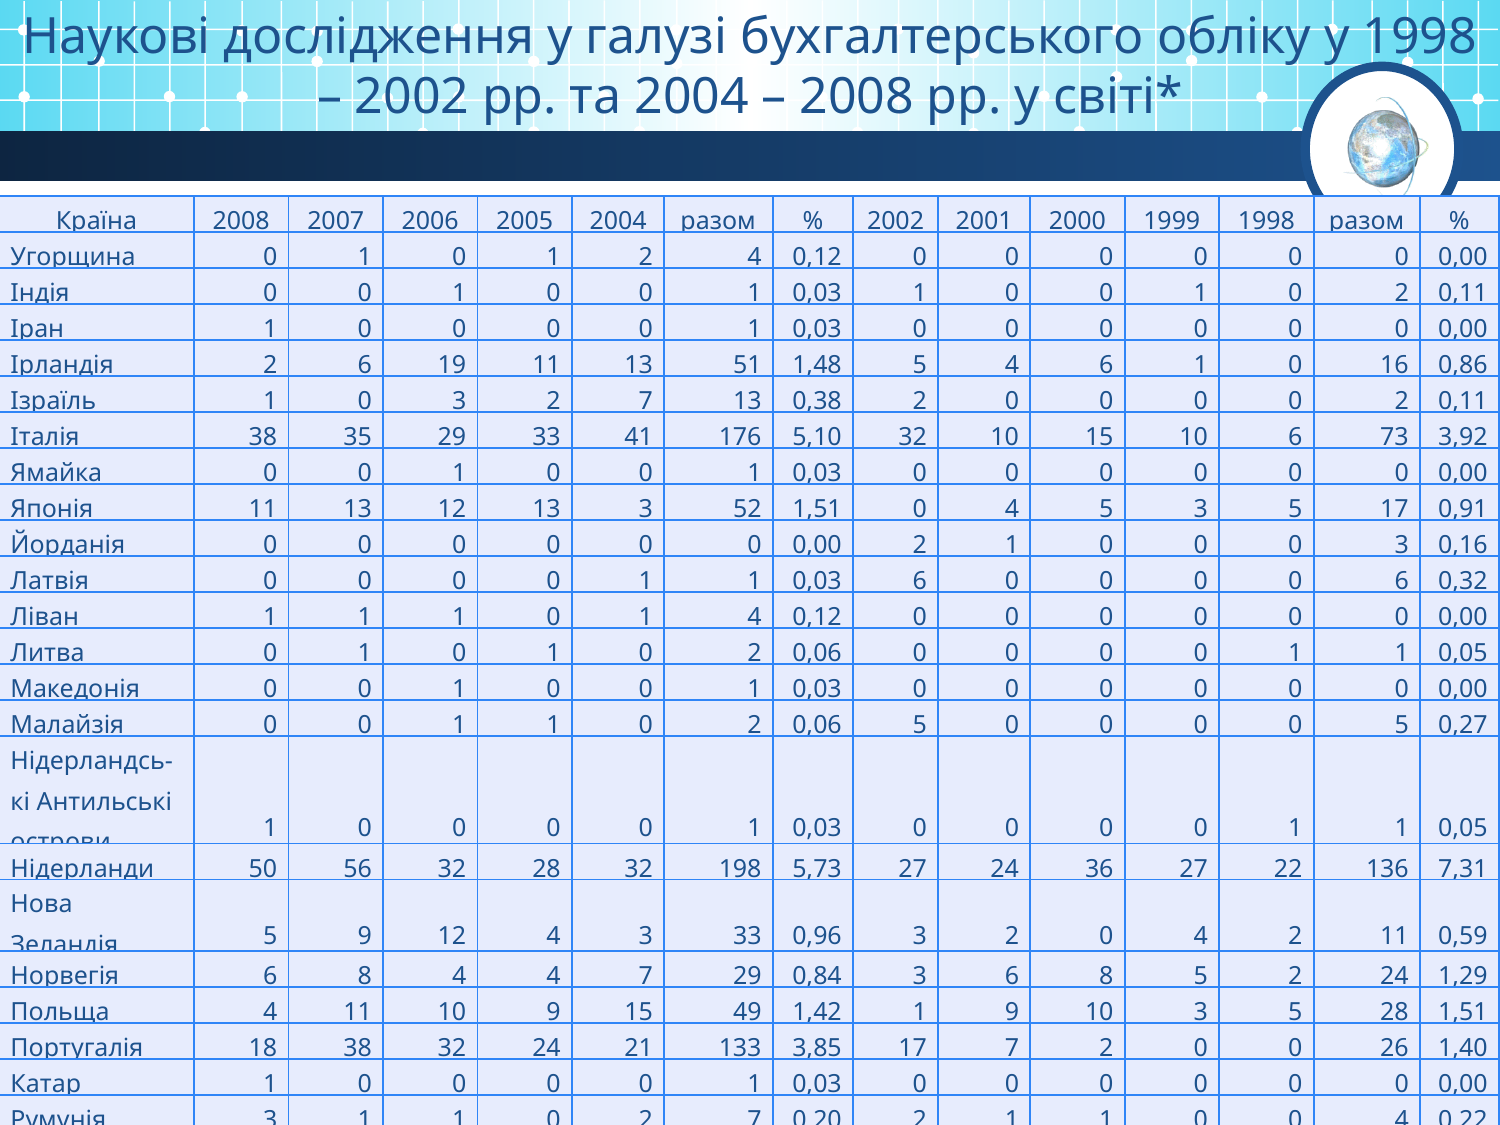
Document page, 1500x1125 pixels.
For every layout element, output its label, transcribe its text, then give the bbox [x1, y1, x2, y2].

table_cell 1 [1220, 737, 1313, 843]
table_cell 4 [939, 341, 1029, 375]
table_cell 2 [195, 341, 288, 375]
table_cell 1 [384, 1096, 477, 1125]
table_cell 0 [939, 557, 1029, 591]
table_cell 0 [195, 233, 288, 267]
table_cell 0 [1031, 629, 1124, 663]
table_cell 0 [854, 305, 937, 339]
table_cell 0 [1220, 1096, 1313, 1125]
table_cell 22 [1220, 844, 1313, 879]
table_cell 6 [854, 557, 937, 591]
table_cell 1 [1126, 341, 1218, 375]
table_cell 0,03 [774, 557, 852, 591]
table_cell Польща [0, 988, 193, 1022]
table_cell 1 [1220, 629, 1313, 663]
table_cell 1 [939, 1096, 1029, 1125]
table_cell 0 [1031, 701, 1124, 735]
table_cell 198 [665, 844, 772, 879]
table_cell Македонія [0, 665, 193, 699]
table_cell 0 [573, 521, 663, 555]
table_cell 0,00 [774, 521, 852, 555]
table_cell 0 [1220, 665, 1313, 699]
table_cell 0 [1126, 521, 1218, 555]
table_cell 32 [854, 413, 937, 447]
table_cell 2 [854, 521, 937, 555]
table_cell Угорщина [0, 233, 193, 267]
table_cell 1 [289, 593, 382, 627]
table_cell 0 [939, 737, 1029, 843]
table_cell 133 [665, 1024, 772, 1058]
table_cell 0,16 [1421, 521, 1498, 555]
table_cell 0,12 [774, 593, 852, 627]
table_cell 3,85 [774, 1024, 852, 1058]
table_cell 1 [1315, 629, 1419, 663]
table_cell 0 [1031, 593, 1124, 627]
table_cell 0,05 [1421, 737, 1498, 843]
table_cell 0 [289, 737, 382, 843]
table_cell Нова Зеландія [0, 880, 193, 950]
table_cell 0 [573, 1060, 663, 1094]
table_cell 0 [195, 449, 288, 483]
table_cell 21 [573, 1024, 663, 1058]
table_cell 5 [854, 701, 937, 735]
table_cell 3 [1126, 485, 1218, 519]
table_cell 52 [665, 485, 772, 519]
table_cell 0 [1126, 701, 1218, 735]
table_cell 0 [478, 521, 571, 555]
table_cell 0 [1031, 305, 1124, 339]
table_cell 0 [384, 521, 477, 555]
table_header 2001 [939, 197, 1029, 231]
table_cell 0 [289, 377, 382, 411]
table_cell 0 [1220, 269, 1313, 303]
table_cell 0 [195, 521, 288, 555]
table_cell 4 [665, 233, 772, 267]
table_cell 0 [1220, 521, 1313, 555]
table_cell 1 [384, 269, 477, 303]
table_cell 28 [1315, 988, 1419, 1022]
table_cell 0 [1220, 593, 1313, 627]
table_cell 0 [478, 1060, 571, 1094]
table_cell 0,06 [774, 629, 852, 663]
table_cell 0 [1220, 701, 1313, 735]
table_cell 0 [854, 1060, 937, 1094]
table_cell 0 [1220, 1060, 1313, 1094]
table_cell 0 [1126, 1024, 1218, 1058]
table_cell 27 [854, 844, 937, 879]
table_header Країна [0, 197, 193, 231]
table_cell 38 [289, 1024, 382, 1058]
table_cell 10 [384, 988, 477, 1022]
table_cell 4 [939, 485, 1029, 519]
table_cell 0,20 [774, 1096, 852, 1125]
table_cell 0 [1126, 233, 1218, 267]
table_cell 12 [384, 880, 477, 950]
table_cell Ямайка [0, 449, 193, 483]
table_cell 2 [478, 377, 571, 411]
table_cell 1 [665, 1060, 772, 1094]
table_cell 0,03 [774, 449, 852, 483]
table_cell 3 [195, 1096, 288, 1125]
table_cell Латвія [0, 557, 193, 591]
table_cell 0 [939, 269, 1029, 303]
table_cell 0 [939, 593, 1029, 627]
table_cell 0,96 [774, 880, 852, 950]
table_cell 11 [195, 485, 288, 519]
table_cell 0 [1220, 305, 1313, 339]
table_cell 0 [195, 701, 288, 735]
table_cell Нідерландсь-кі Антильські острови [0, 737, 193, 843]
table_cell 2 [665, 701, 772, 735]
table_cell 6 [195, 952, 288, 986]
table_cell 10 [939, 413, 1029, 447]
table_cell 1 [854, 988, 937, 1022]
table_cell 176 [665, 413, 772, 447]
table_cell 38 [195, 413, 288, 447]
table_cell 0,03 [774, 737, 852, 843]
table_cell 0 [1126, 629, 1218, 663]
table_header 2006 [384, 197, 477, 231]
table_cell 0 [573, 269, 663, 303]
table_cell 0 [573, 701, 663, 735]
table_cell 73 [1315, 413, 1419, 447]
table_cell 0,32 [1421, 557, 1498, 591]
table_cell 2 [1315, 377, 1419, 411]
table_cell 0 [1031, 665, 1124, 699]
table_header разом [665, 197, 772, 231]
table_cell 1 [478, 629, 571, 663]
table_cell 0 [939, 701, 1029, 735]
table_cell Йорданія [0, 521, 193, 555]
table_cell 1,51 [774, 485, 852, 519]
table_header 1998 [1220, 197, 1313, 231]
table_cell 1,48 [774, 341, 852, 375]
table_cell 0 [289, 557, 382, 591]
table_cell 6 [1220, 413, 1313, 447]
table_cell 0 [478, 269, 571, 303]
table_cell Італія [0, 413, 193, 447]
table_cell 0 [1031, 521, 1124, 555]
table_cell 0 [1126, 557, 1218, 591]
table_cell 1 [195, 1060, 288, 1094]
table_cell 1 [478, 233, 571, 267]
table_cell 0,00 [1421, 1060, 1498, 1094]
table_cell 33 [478, 413, 571, 447]
table_cell 1,42 [774, 988, 852, 1022]
table_cell 0 [1220, 233, 1313, 267]
table_cell 4 [665, 593, 772, 627]
table_cell 51 [665, 341, 772, 375]
table_cell 0,91 [1421, 485, 1498, 519]
table_cell 1 [854, 269, 937, 303]
table_cell Португалія [0, 1024, 193, 1058]
table_cell 0 [478, 557, 571, 591]
table_cell 4 [195, 988, 288, 1022]
table_cell 28 [478, 844, 571, 879]
table_cell 0 [1126, 1096, 1218, 1125]
table_cell 13 [478, 485, 571, 519]
table_cell 0 [854, 737, 937, 843]
table_cell 4 [1315, 1096, 1419, 1125]
table_cell 19 [384, 341, 477, 375]
table_cell 136 [1315, 844, 1419, 879]
table_cell 0 [384, 737, 477, 843]
table_cell 1 [1031, 1096, 1124, 1125]
table_cell 0,12 [774, 233, 852, 267]
table_cell 0 [1126, 665, 1218, 699]
table_cell 41 [573, 413, 663, 447]
table_cell 1 [573, 593, 663, 627]
table_cell 33 [665, 880, 772, 950]
table_cell 0 [1220, 377, 1313, 411]
table_cell 56 [289, 844, 382, 879]
table_cell 0 [195, 665, 288, 699]
table_cell 13 [573, 341, 663, 375]
table_cell 0 [1031, 449, 1124, 483]
table_cell 0,22 [1421, 1096, 1498, 1125]
table_cell 1 [289, 1096, 382, 1125]
table_cell 0 [478, 305, 571, 339]
table_cell Катар [0, 1060, 193, 1094]
text_box Наукові дослідження у галузі бухгалтерського обліку у 1998 – 2002 рр. та 2004 – 2008 рр. у світі* [0, 0, 1500, 132]
table_cell 0 [289, 449, 382, 483]
table_cell 0,38 [774, 377, 852, 411]
table_cell 0 [854, 629, 937, 663]
table_cell 0,06 [774, 701, 852, 735]
table_cell 32 [384, 1024, 477, 1058]
table_cell 5,10 [774, 413, 852, 447]
table_cell 1 [195, 377, 288, 411]
table_cell 0,00 [1421, 305, 1498, 339]
table_cell 0 [1126, 737, 1218, 843]
table_cell 0 [289, 701, 382, 735]
table_cell 0 [1031, 737, 1124, 843]
picture [1310, 132, 1454, 195]
table_cell 0 [939, 233, 1029, 267]
table_cell 5 [1315, 701, 1419, 735]
table_cell Норвегія [0, 952, 193, 986]
table_cell 1 [195, 593, 288, 627]
table_cell 0,00 [1421, 593, 1498, 627]
table_cell 0,84 [774, 952, 852, 986]
table_cell 15 [573, 988, 663, 1022]
table_cell Литва [0, 629, 193, 663]
table_cell 0 [573, 305, 663, 339]
table_cell 0 [573, 737, 663, 843]
table_cell 0 [854, 665, 937, 699]
table_cell 1 [665, 557, 772, 591]
table_cell 7 [573, 952, 663, 986]
table_cell 0 [1031, 557, 1124, 591]
table_cell 6 [939, 952, 1029, 986]
table_cell 7 [939, 1024, 1029, 1058]
table_header 2002 [854, 197, 937, 231]
table_cell 3 [854, 880, 937, 950]
table_cell 1 [289, 629, 382, 663]
table_cell 0 [854, 233, 937, 267]
table_cell 13 [289, 485, 382, 519]
table_cell 9 [478, 988, 571, 1022]
table_cell 1 [384, 701, 477, 735]
table_cell 0 [384, 233, 477, 267]
table_cell 0 [939, 629, 1029, 663]
table_cell 3 [573, 880, 663, 950]
table_cell 0 [1315, 449, 1419, 483]
table_cell 0 [384, 557, 477, 591]
table_cell 2 [939, 880, 1029, 950]
table_cell 0 [289, 665, 382, 699]
table_header 2000 [1031, 197, 1124, 231]
table_cell 2 [1220, 880, 1313, 950]
table_cell 49 [665, 988, 772, 1022]
table_cell 0 [1126, 449, 1218, 483]
table_cell 1,29 [1421, 952, 1498, 986]
table_header % [1421, 197, 1498, 231]
table_cell 12 [384, 485, 477, 519]
table_cell 5 [1126, 952, 1218, 986]
table_cell 1 [384, 593, 477, 627]
table_cell 3 [854, 952, 937, 986]
table_cell 3 [1126, 988, 1218, 1022]
table_cell 0,00 [1421, 233, 1498, 267]
table_cell 1 [195, 737, 288, 843]
table_cell 9 [939, 988, 1029, 1022]
table_cell Іран [0, 305, 193, 339]
table_cell 0 [1220, 341, 1313, 375]
table_cell 6 [1315, 557, 1419, 591]
table_cell 32 [573, 844, 663, 879]
table_cell 0 [478, 1096, 571, 1125]
table_cell 0 [1031, 233, 1124, 267]
table_cell 0,00 [1421, 449, 1498, 483]
table_cell 7,31 [1421, 844, 1498, 879]
table_cell 0 [1220, 1024, 1313, 1058]
table_cell 1,51 [1421, 988, 1498, 1022]
table_cell 29 [665, 952, 772, 986]
table_cell 0 [1031, 880, 1124, 950]
table_cell Ірландія [0, 341, 193, 375]
table_cell 0 [195, 269, 288, 303]
table_cell 5 [854, 341, 937, 375]
table_cell 0 [1315, 233, 1419, 267]
table_cell 2 [854, 1096, 937, 1125]
table_cell Малайзія [0, 701, 193, 735]
table_cell 1 [1315, 737, 1419, 843]
table_cell 1 [195, 305, 288, 339]
table_cell 0,03 [774, 305, 852, 339]
table_cell 0 [289, 1060, 382, 1094]
table_cell 0 [289, 305, 382, 339]
table_cell 0,00 [1421, 665, 1498, 699]
table_cell 2 [1031, 1024, 1124, 1058]
table_cell Індія [0, 269, 193, 303]
table_cell 0,03 [774, 1060, 852, 1094]
table_cell 0,03 [774, 269, 852, 303]
table_cell 24 [939, 844, 1029, 879]
table_cell 4 [384, 952, 477, 986]
table_cell 4 [1126, 880, 1218, 950]
table_header 2007 [289, 197, 382, 231]
table_cell 35 [289, 413, 382, 447]
table_cell 0,05 [1421, 629, 1498, 663]
table_cell 1 [939, 521, 1029, 555]
table_cell 24 [478, 1024, 571, 1058]
table_cell 7 [665, 1096, 772, 1125]
table_cell 11 [289, 988, 382, 1022]
table_cell 0,27 [1421, 701, 1498, 735]
table_cell 11 [478, 341, 571, 375]
table_header % [774, 197, 852, 231]
table_cell 36 [1031, 844, 1124, 879]
table_header 2004 [573, 197, 663, 231]
table_cell 18 [195, 1024, 288, 1058]
table_header 2005 [478, 197, 571, 231]
table_cell 0 [854, 593, 937, 627]
table_cell 8 [289, 952, 382, 986]
table_cell 1 [573, 557, 663, 591]
table_cell 0,03 [774, 665, 852, 699]
table_cell 0 [1315, 305, 1419, 339]
table_cell 4 [478, 952, 571, 986]
table_cell 0 [478, 665, 571, 699]
table_cell 50 [195, 844, 288, 879]
table_cell 0 [1126, 593, 1218, 627]
table_cell 11 [1315, 880, 1419, 950]
table_cell 16 [1315, 341, 1419, 375]
table_cell 0 [1315, 665, 1419, 699]
table_cell 2 [573, 1096, 663, 1125]
table_header разом [1315, 197, 1419, 231]
table_cell 3 [1315, 521, 1419, 555]
table_header 1999 [1126, 197, 1218, 231]
table_cell 5 [1031, 485, 1124, 519]
table_cell 6 [289, 341, 382, 375]
table_cell 17 [854, 1024, 937, 1058]
table_cell 0,86 [1421, 341, 1498, 375]
table_cell 0 [1220, 557, 1313, 591]
table_cell 4 [478, 880, 571, 950]
table_cell 5,73 [774, 844, 852, 879]
table_cell 0 [1126, 377, 1218, 411]
table_cell 1,40 [1421, 1024, 1498, 1058]
table_cell 0 [384, 305, 477, 339]
table_header 2008 [195, 197, 288, 231]
table_cell 6 [1031, 341, 1124, 375]
table_cell 2 [665, 629, 772, 663]
table_cell 5 [195, 880, 288, 950]
table_cell 0 [384, 629, 477, 663]
table_cell 17 [1315, 485, 1419, 519]
table_cell 7 [573, 377, 663, 411]
table_cell 13 [665, 377, 772, 411]
table_cell 2 [854, 377, 937, 411]
table_cell 1 [478, 701, 571, 735]
table_cell 3,92 [1421, 413, 1498, 447]
table_cell 0 [1031, 377, 1124, 411]
table_cell 1 [665, 305, 772, 339]
table_cell Румунія [0, 1096, 193, 1125]
table_cell 0,59 [1421, 880, 1498, 950]
table_cell 1 [1126, 269, 1218, 303]
table_cell 2 [1220, 952, 1313, 986]
table_cell 0 [573, 665, 663, 699]
table_cell 0 [573, 449, 663, 483]
table_cell 0 [1031, 1060, 1124, 1094]
table_cell 1 [665, 665, 772, 699]
table_cell 2 [1315, 269, 1419, 303]
table_cell 0 [478, 593, 571, 627]
table_cell 0 [939, 305, 1029, 339]
table_cell 0 [939, 449, 1029, 483]
table_cell 0 [939, 1060, 1029, 1094]
table_cell 5 [1220, 485, 1313, 519]
table_cell 29 [384, 413, 477, 447]
table_cell 1 [289, 233, 382, 267]
table_cell 0 [1031, 269, 1124, 303]
table_cell 15 [1031, 413, 1124, 447]
table_cell 32 [384, 844, 477, 879]
table_cell 9 [289, 880, 382, 950]
table_cell Нідерланди [0, 844, 193, 879]
table_cell 3 [384, 377, 477, 411]
table_cell 0 [1315, 593, 1419, 627]
table_cell Ліван [0, 593, 193, 627]
table_cell 1 [384, 449, 477, 483]
table_cell 2 [573, 233, 663, 267]
table_cell 1 [665, 449, 772, 483]
table_cell Японія [0, 485, 193, 519]
table_cell 0 [1220, 449, 1313, 483]
table_cell 0 [478, 737, 571, 843]
table_cell 1 [665, 737, 772, 843]
table_cell 0 [195, 629, 288, 663]
table_cell 5 [1220, 988, 1313, 1022]
table_cell 0 [939, 377, 1029, 411]
table_cell Ізраїль [0, 377, 193, 411]
table_cell 0 [478, 449, 571, 483]
table_cell 0 [665, 521, 772, 555]
table_cell 1 [384, 665, 477, 699]
table_cell 1 [665, 269, 772, 303]
table_cell 0,11 [1421, 377, 1498, 411]
table_cell 0 [939, 665, 1029, 699]
table_cell 0 [1126, 305, 1218, 339]
table_cell 3 [573, 485, 663, 519]
table_cell 0 [854, 485, 937, 519]
table_cell 10 [1126, 413, 1218, 447]
table_cell 0 [195, 557, 288, 591]
table_cell 26 [1315, 1024, 1419, 1058]
table_cell 0 [1315, 1060, 1419, 1094]
table_cell 0 [289, 269, 382, 303]
table_cell 0 [854, 449, 937, 483]
table_cell 24 [1315, 952, 1419, 986]
table_cell 0 [289, 521, 382, 555]
table_cell 0 [384, 1060, 477, 1094]
table_cell 8 [1031, 952, 1124, 986]
table_cell 0,11 [1421, 269, 1498, 303]
table_cell 0 [1126, 1060, 1218, 1094]
table_cell 27 [1126, 844, 1218, 879]
table_cell 0 [573, 629, 663, 663]
table_cell 10 [1031, 988, 1124, 1022]
